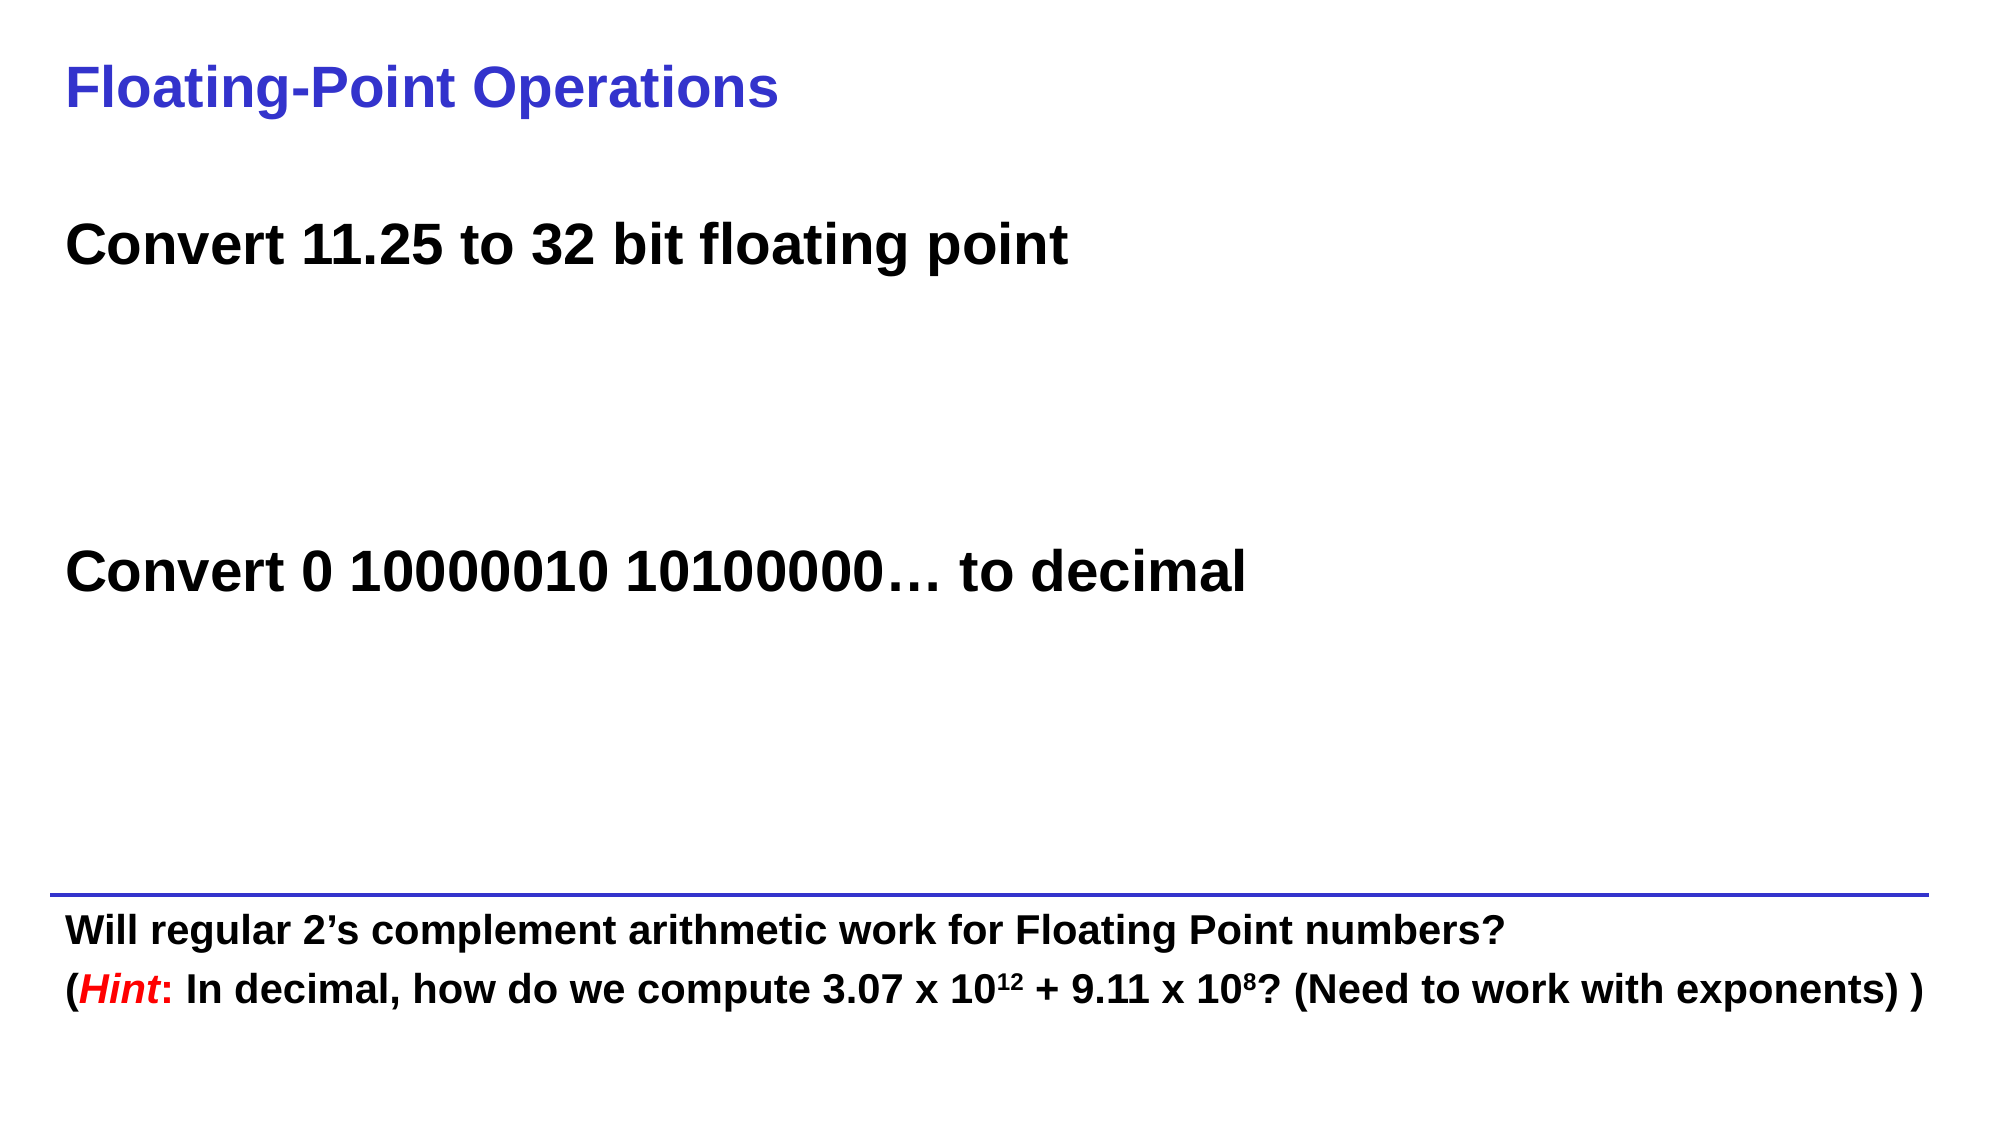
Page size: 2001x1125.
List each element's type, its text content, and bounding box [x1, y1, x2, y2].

list Convert 11.25 to 32 bit floating point Convert 0 10000010 10100000… to decimal Will regular 2’s complement arithmetic work for Floating Point numbers? (Hint: In decimal, how do we compute 3.07 x 1012 + 9.11 x 108? (Need to work with exponents) ) [50, 198, 1971, 1037]
title Floating-Point Operations [50, 40, 1950, 128]
